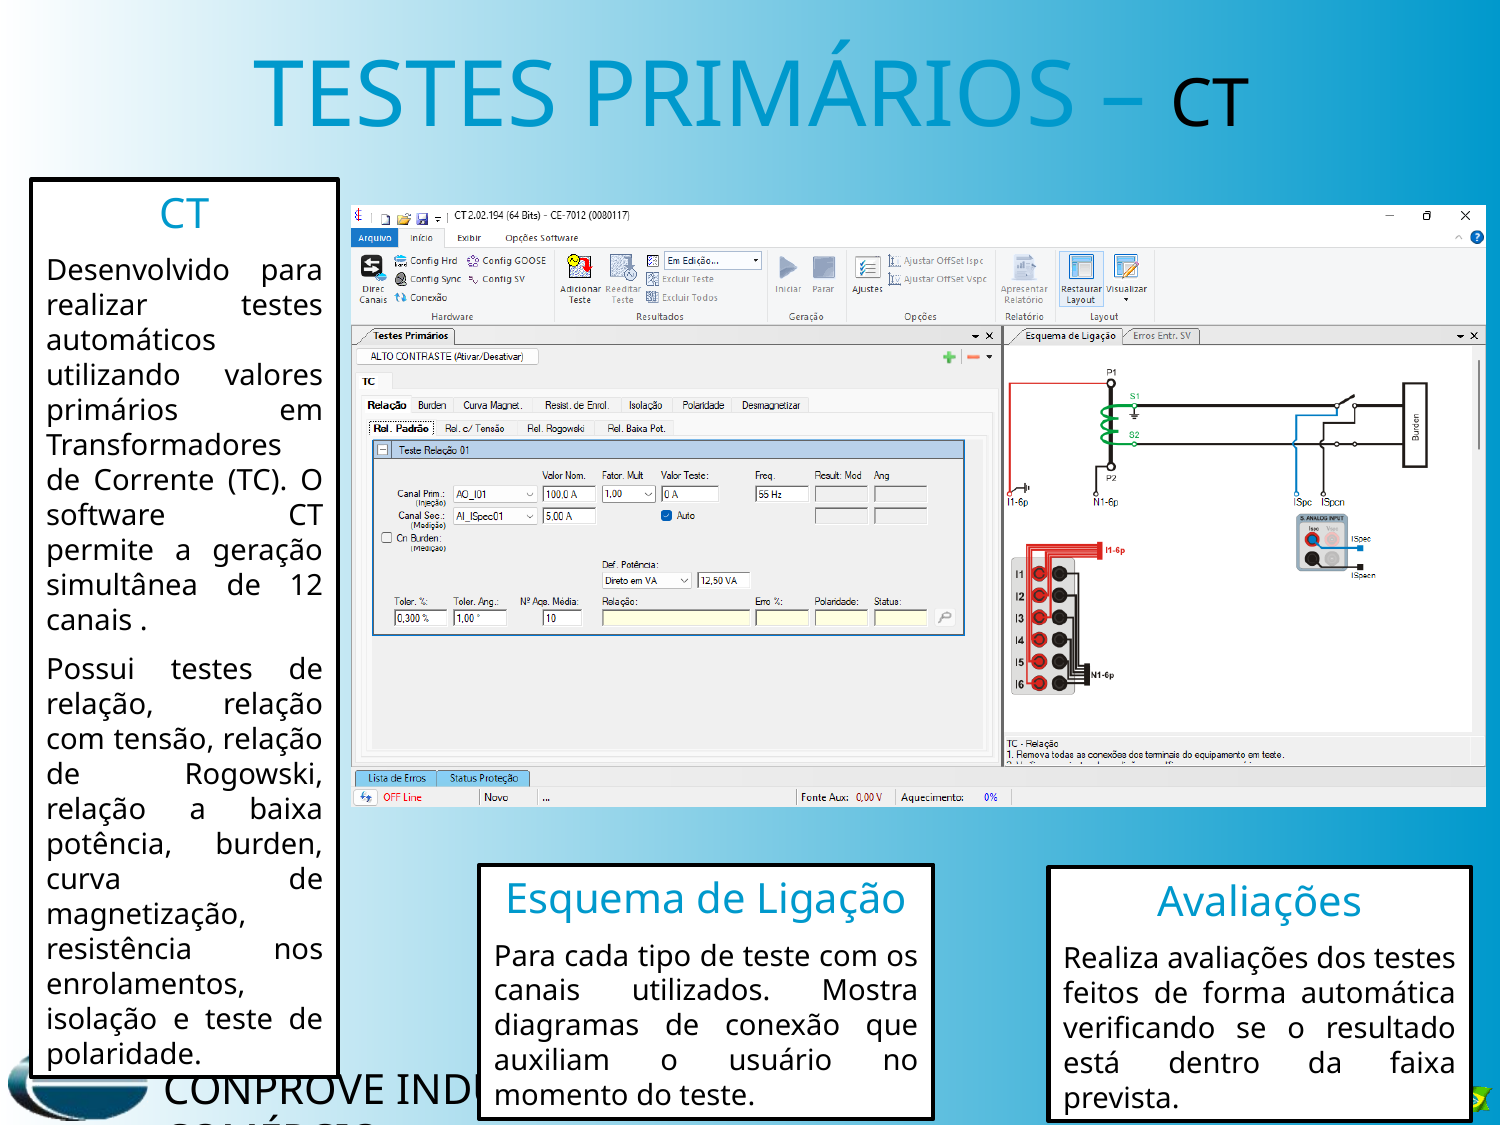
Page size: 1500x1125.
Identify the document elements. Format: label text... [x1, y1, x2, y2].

text_box Esquema de Ligação Para cada tipo de teste com os canais utilizados. Mostra diagramas de conexão que auxiliam o usuário no momento do teste. [477, 863, 935, 1121]
title TESTES PRIMÁRIOS – CT [76, 27, 1427, 154]
text_box CT Desenvolvido para realizar testes automáticos utilizando valores primários em Transformadores de Corrente (TC). O software CT permite a geração simultânea de 12 canais . Possui testes de relação, relação com tensão, relação de Rogowski, relação a baixa potência, burden, curva de magnetização, resistência nos enrolamentos, isolação e teste de polaridade. [29, 177, 340, 1079]
picture [8, 1046, 150, 1121]
picture [351, 154, 1485, 865]
picture [1473, 1087, 1489, 1111]
text_box Avaliações Realiza avaliações dos testes feitos de forma automática verificando se o resultado está dentro da faixa prevista. [1046, 865, 1473, 1123]
